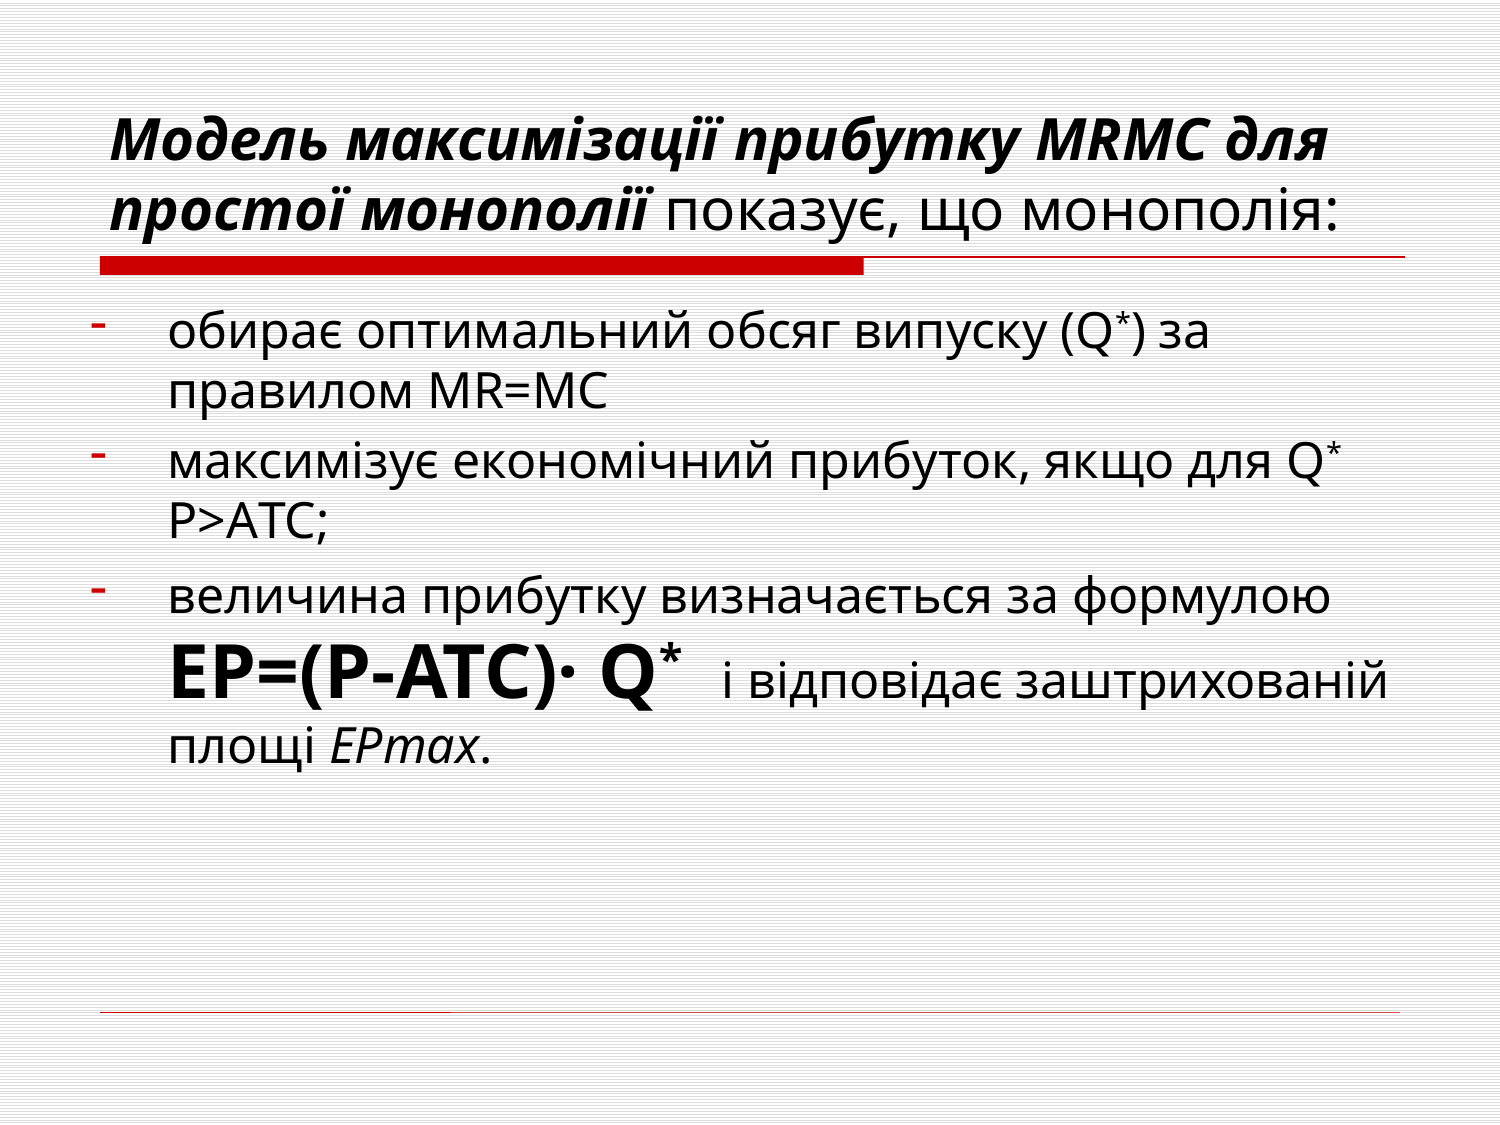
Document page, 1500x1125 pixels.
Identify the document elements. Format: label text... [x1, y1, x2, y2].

title Модель максимізації прибутку МRМC для простої монополії показує, що монополія: [94, 50, 1407, 250]
list обирає оптимальний обсяг випуску (Q*) за правилом MR=MC максимізує економічний прибуток, якщо для Q* Р>АTC; величина прибутку визначається за формулою EP=(Р-АТС)· Q* і відповідає заштрихованій площі ЕРmax. [75, 290, 1459, 906]
